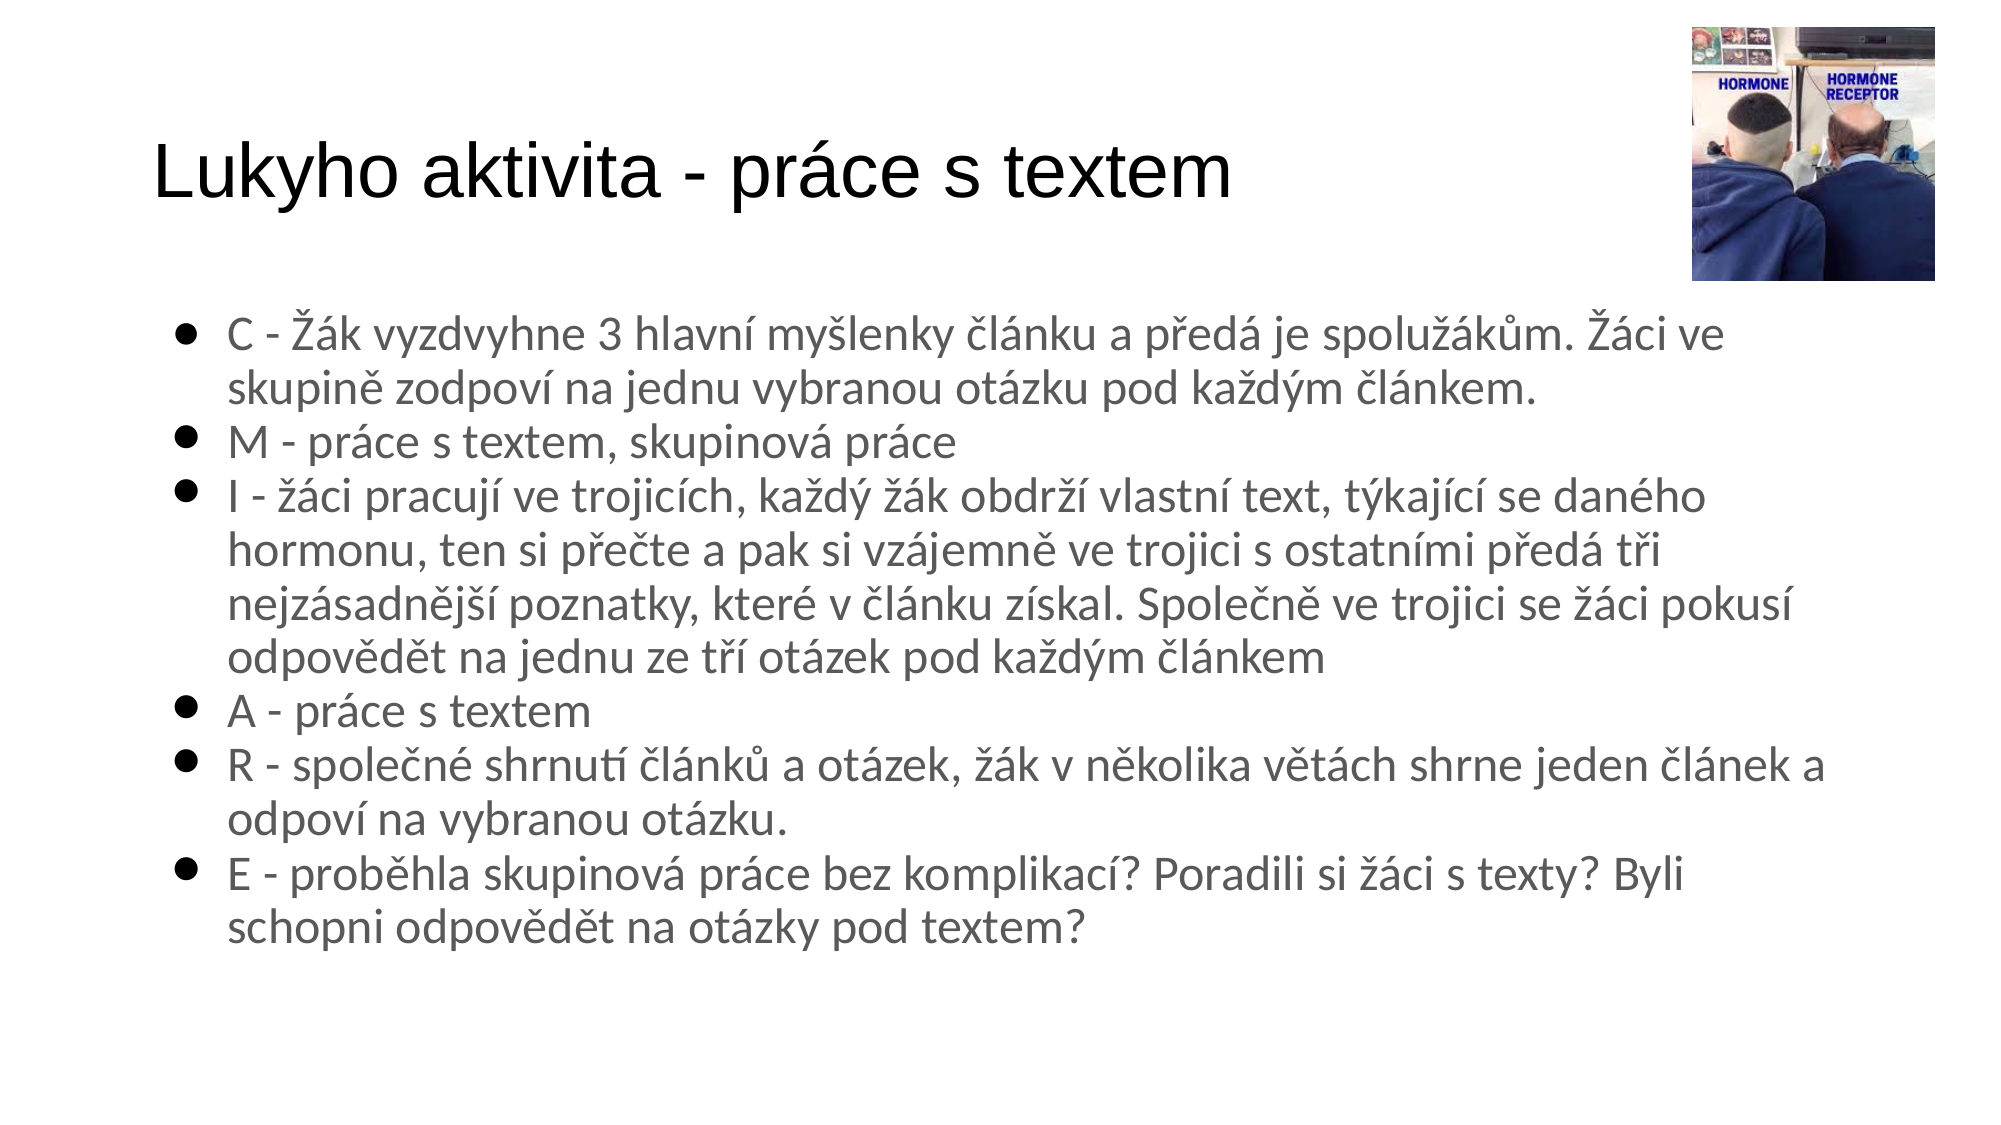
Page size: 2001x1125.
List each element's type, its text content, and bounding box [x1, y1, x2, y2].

list C - Žák vyzdvyhne 3 hlavní myšlenky článku a předá je spolužákům. Žáci ve skupině zodpoví na jednu vybranou otázku pod každým článkem. M - práce s textem, skupinová práce I - žáci pracují ve trojicích, každý žák obdrží vlastní text, týkající se daného hormonu, ten si přečte a pak si vzájemně ve trojici s ostatními předá tři nejzásadnější poznatky, které v článku získal. Společně ve trojici se žáci pokusí odpovědět na jednu ze tří otázek pod každým článkem A - práce s textem R - společné shrnutí článků a otázek, žák v několika větách shrne jeden článek a odpoví na vybranou otázku. E - proběhla skupinová práce bez komplikací? Poradili si žáci s texty? Byli schopni odpovědět na otázky pod textem? [137, 299, 1863, 1014]
title Lukyho aktivita - práce s textem [137, 63, 1687, 281]
picture [1692, 26, 1935, 281]
